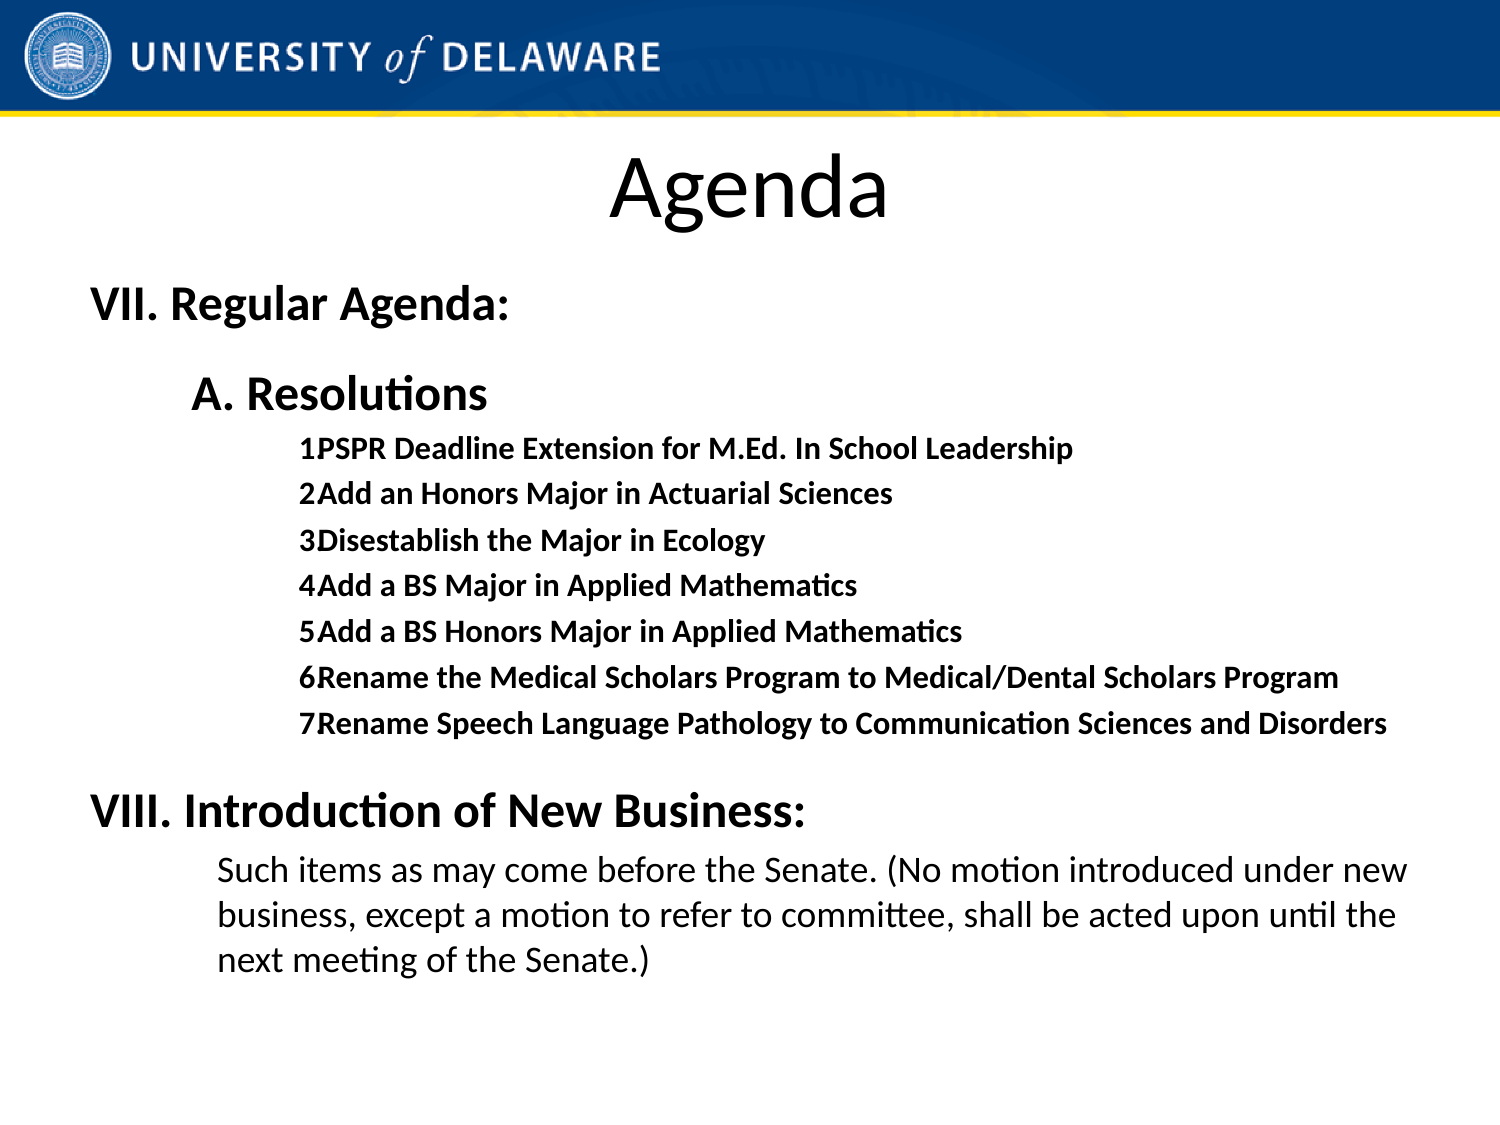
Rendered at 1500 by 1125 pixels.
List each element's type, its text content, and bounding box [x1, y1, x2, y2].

list VII. Regular Agenda: A. Resolutions PSPR Deadline Extension for M.Ed. In School Leadership Add an Honors Major in Actuarial Sciences Disestablish the Major in Ecology Add a BS Major in Applied Mathematics Add a BS Honors Major in Applied Mathematics Rename the Medical Scholars Program to Medical/Dental Scholars Program Rename Speech Language Pathology to Communication Sciences and Disorders VIII. Introduction of New Business: Such items as may come before the Senate. (No motion introduced under new business, except a motion to refer to committee, shall be acted upon until the next meeting of the Senate.) [75, 262, 1425, 1005]
title Agenda [75, 87, 1425, 262]
picture [0, 0, 1500, 118]
